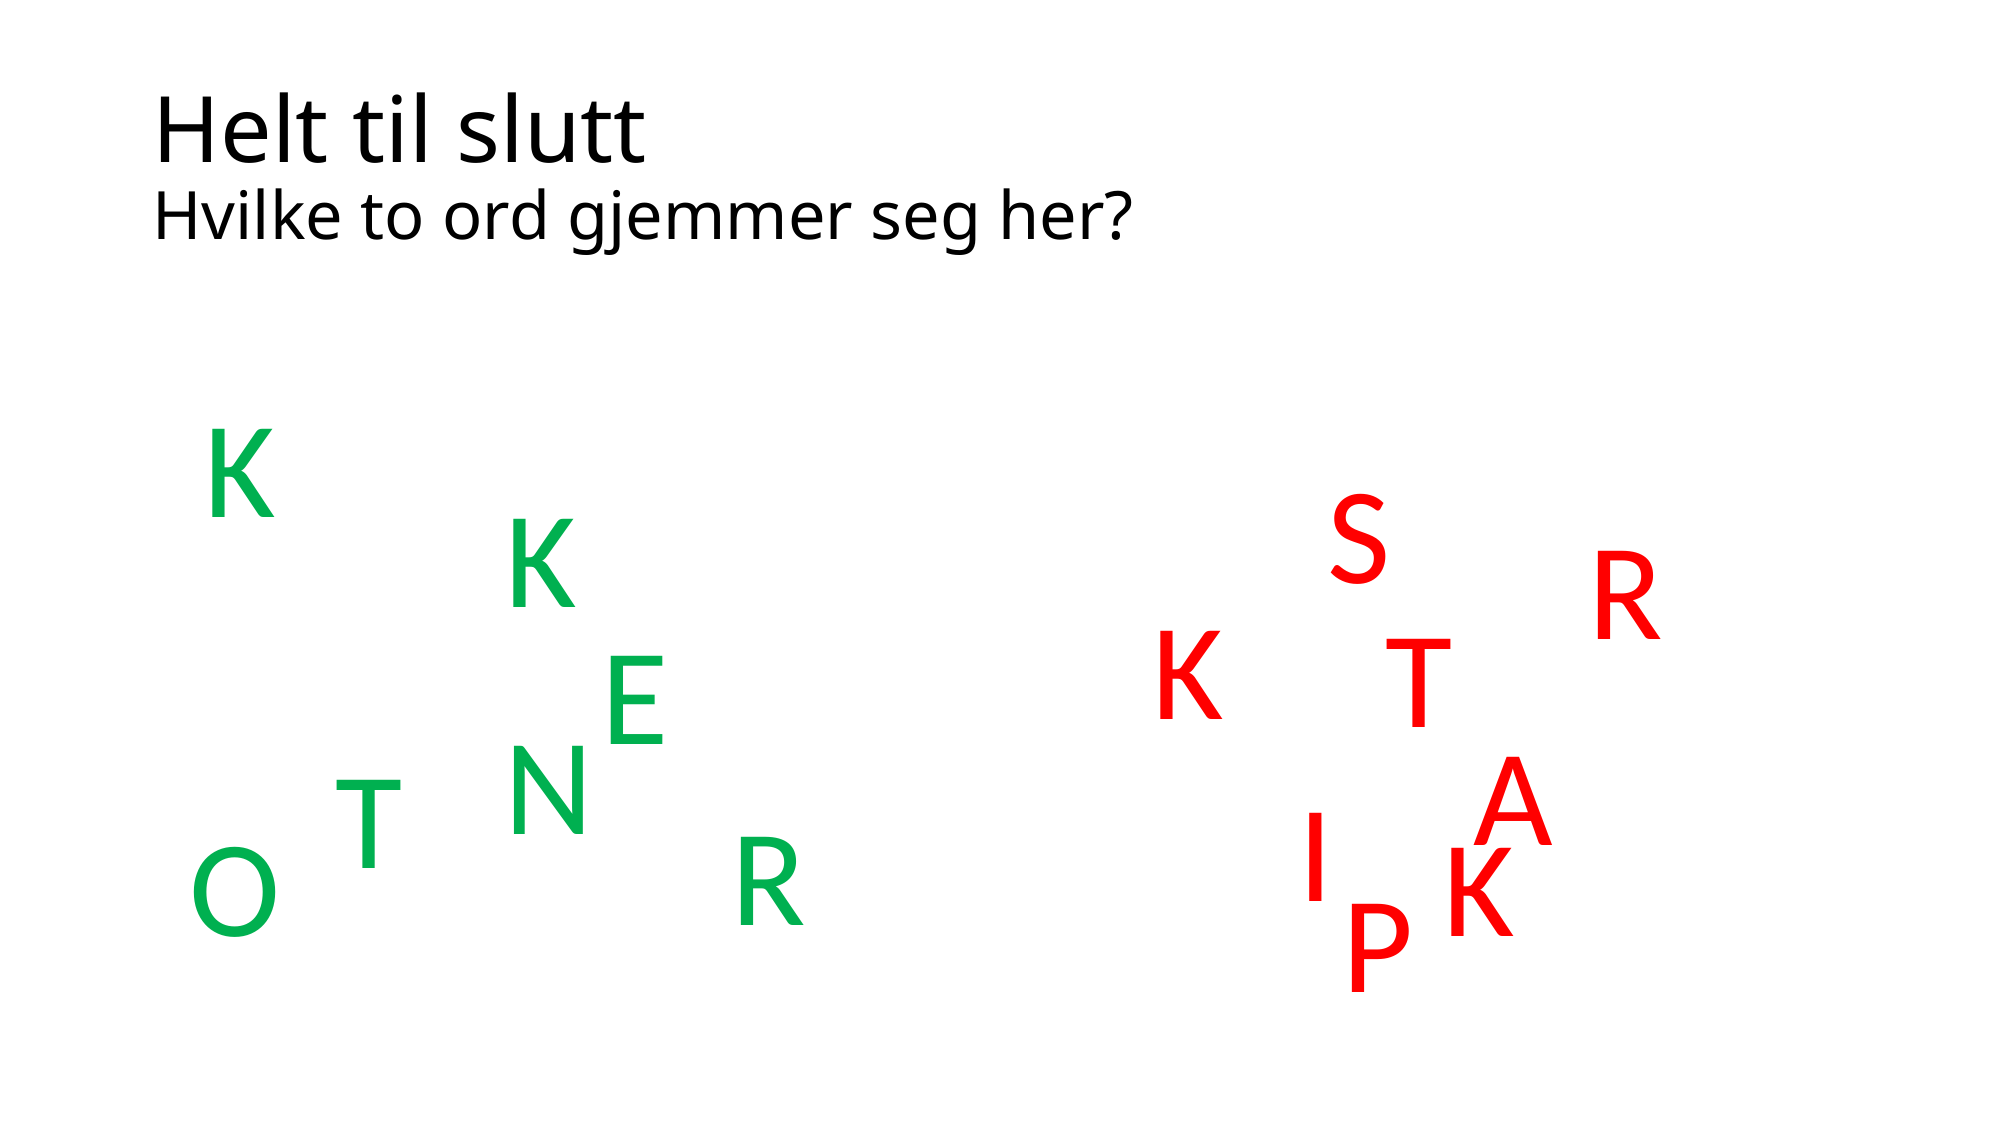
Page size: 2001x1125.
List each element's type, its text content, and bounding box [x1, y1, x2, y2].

text_box O [174, 791, 269, 972]
text_box K [1137, 575, 1232, 755]
text_box E [586, 599, 681, 779]
text_box T [1370, 583, 1465, 763]
text_box A [1458, 700, 1553, 881]
text_box I [1283, 756, 1377, 937]
text_box N [489, 690, 584, 870]
text_box R [716, 781, 811, 961]
text_box T [320, 723, 414, 904]
text_box R [1574, 495, 1668, 675]
title Helt til slutt Hvilke to ord gjemmer seg her? [137, 59, 1863, 278]
text_box K [490, 463, 585, 643]
text_box S [1312, 438, 1407, 618]
text_box K [1428, 791, 1523, 972]
text_box K [189, 372, 284, 552]
text_box P [1327, 847, 1467, 1028]
